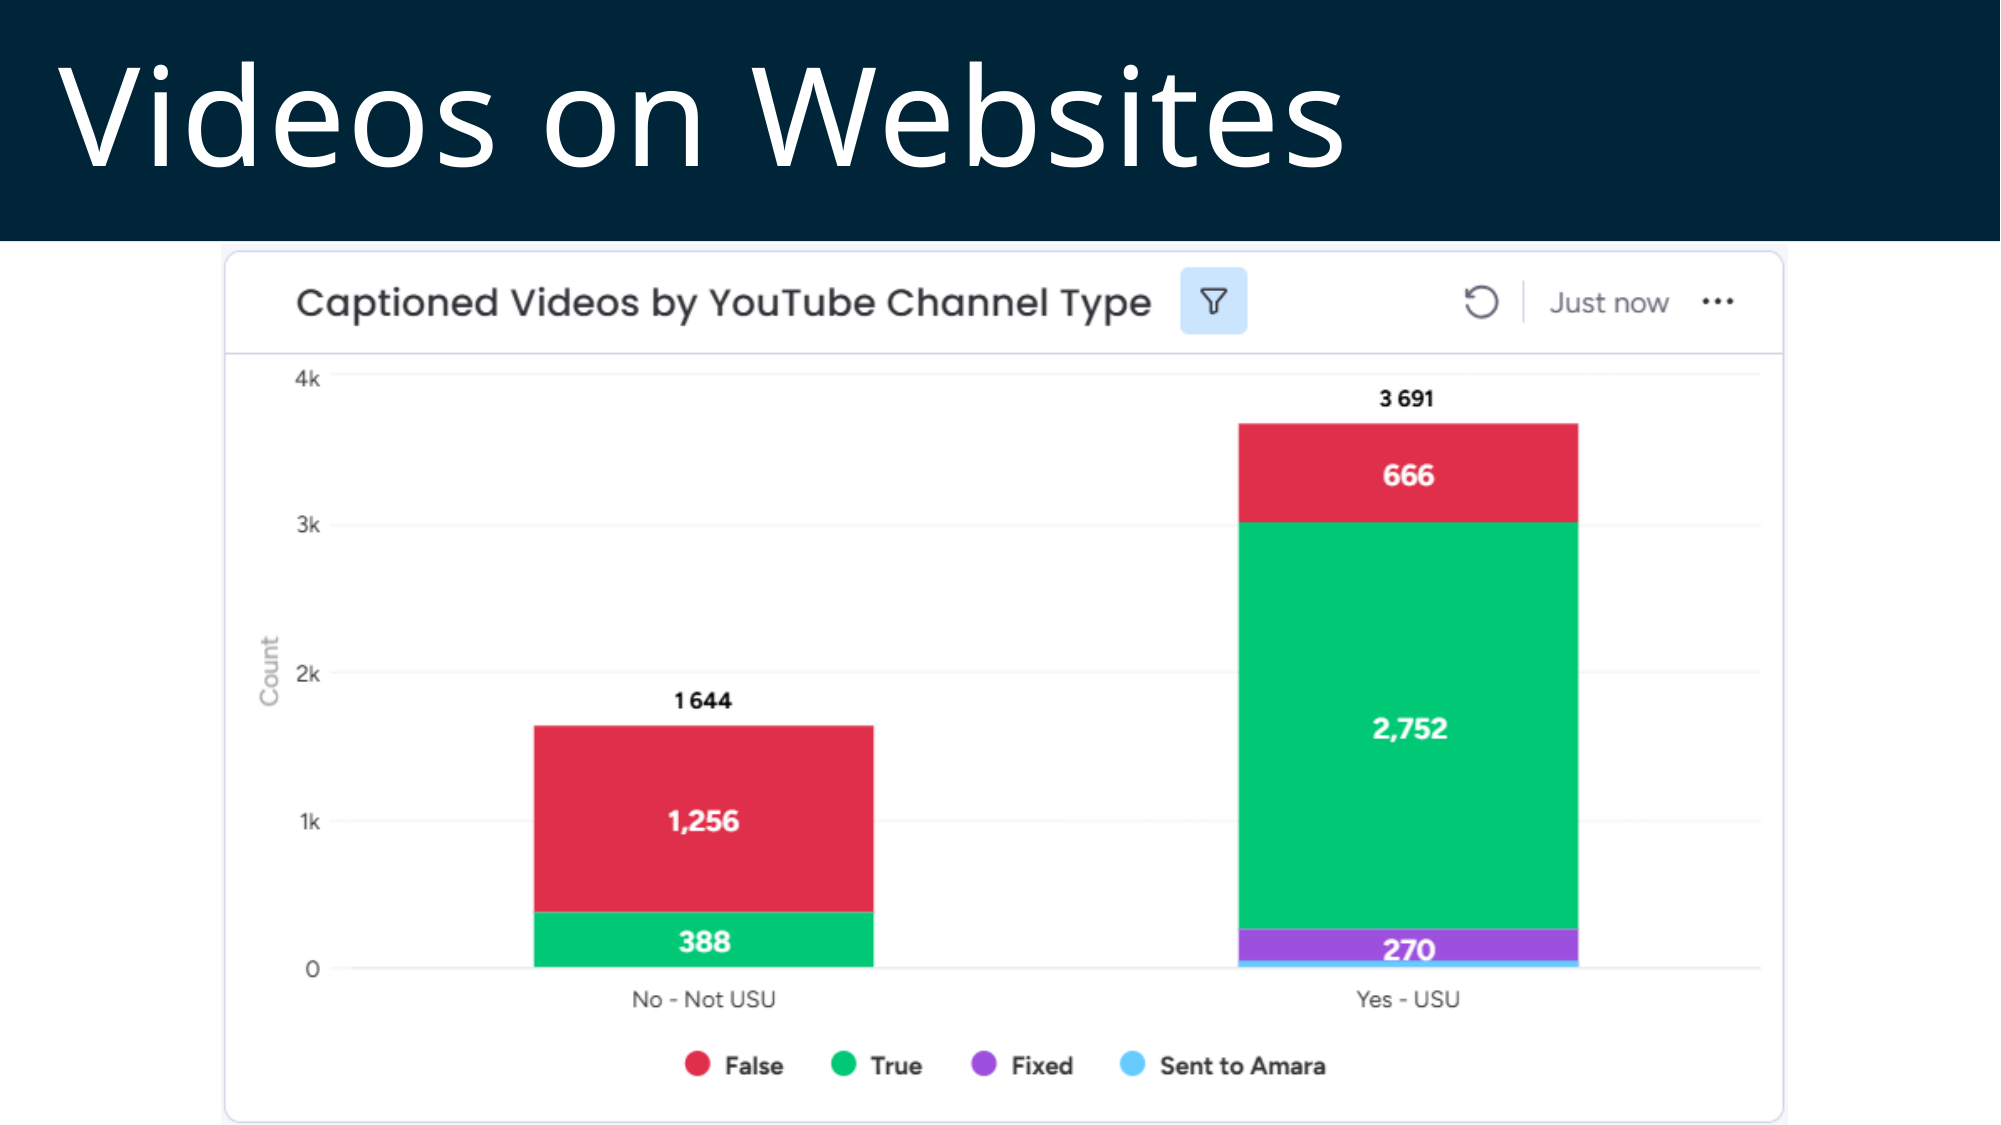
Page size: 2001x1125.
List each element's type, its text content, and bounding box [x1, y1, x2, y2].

title Videos on Websites [43, 49, 1634, 194]
picture [221, 244, 1788, 1125]
